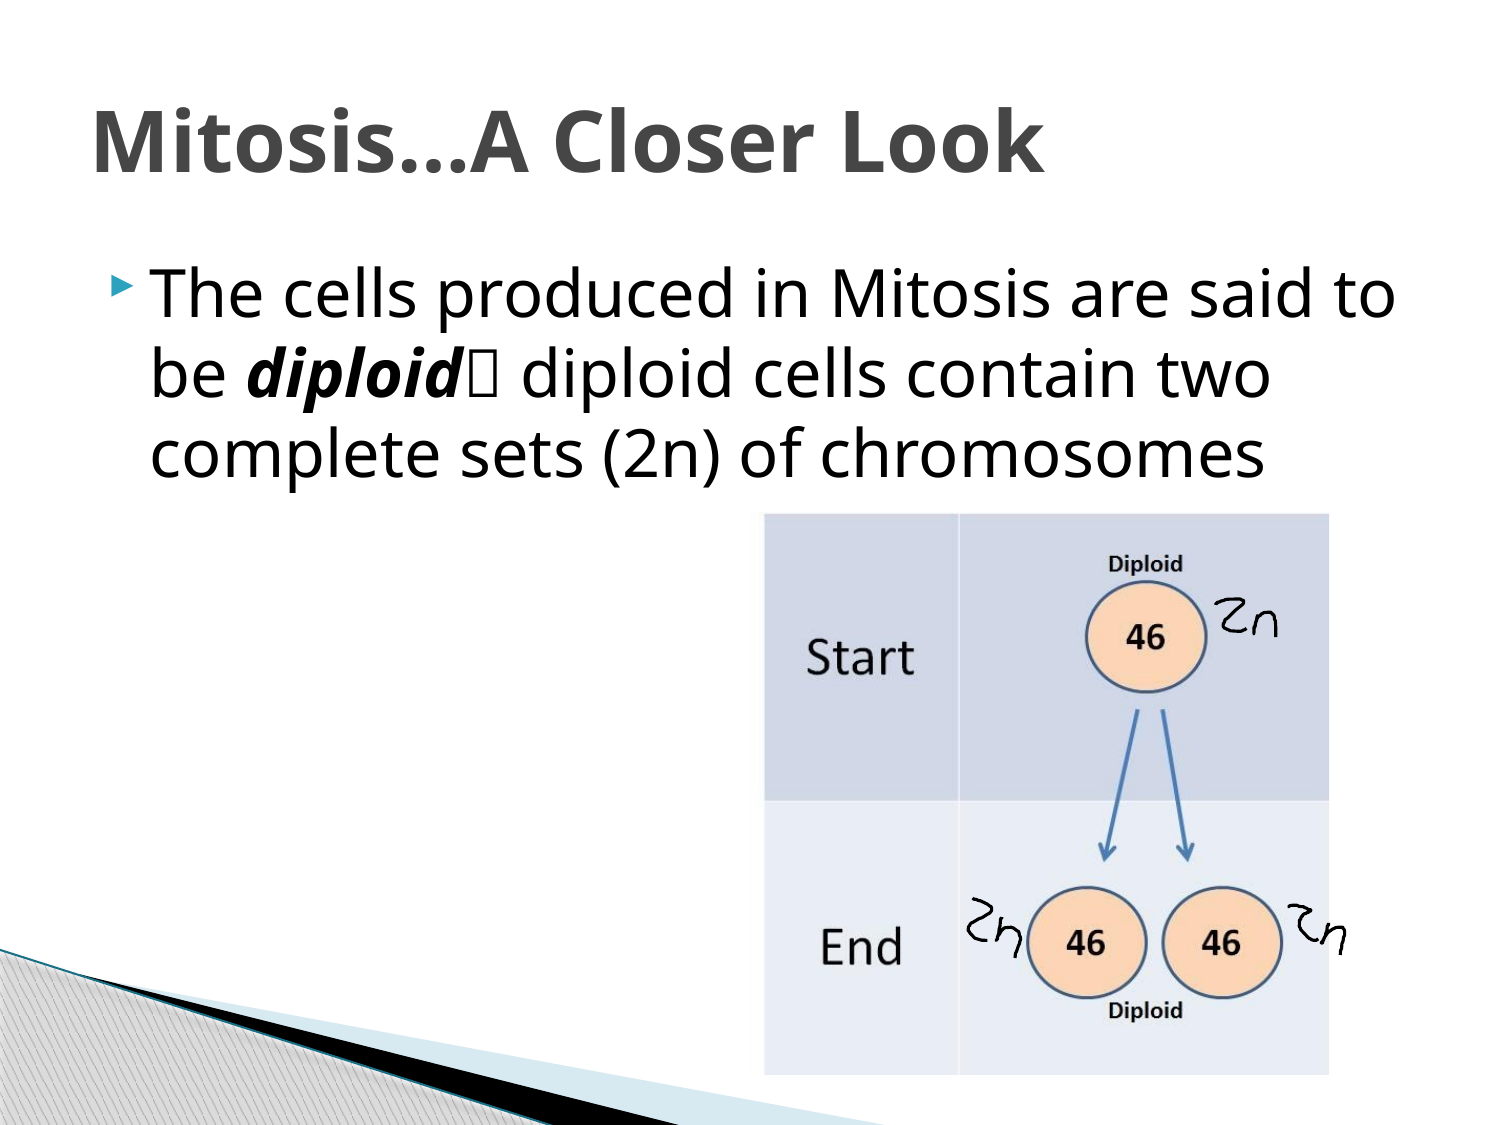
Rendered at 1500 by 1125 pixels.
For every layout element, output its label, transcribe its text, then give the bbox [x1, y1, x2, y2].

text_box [968, 897, 1021, 959]
picture [749, 512, 1330, 1076]
list The cells produced in Mitosis are said to be diploid diploid cells contain two complete sets (2n) of chromosomes [75, 243, 1425, 986]
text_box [1215, 598, 1277, 638]
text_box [1287, 904, 1345, 956]
title Mitosis…A Closer Look [75, 45, 1425, 233]
